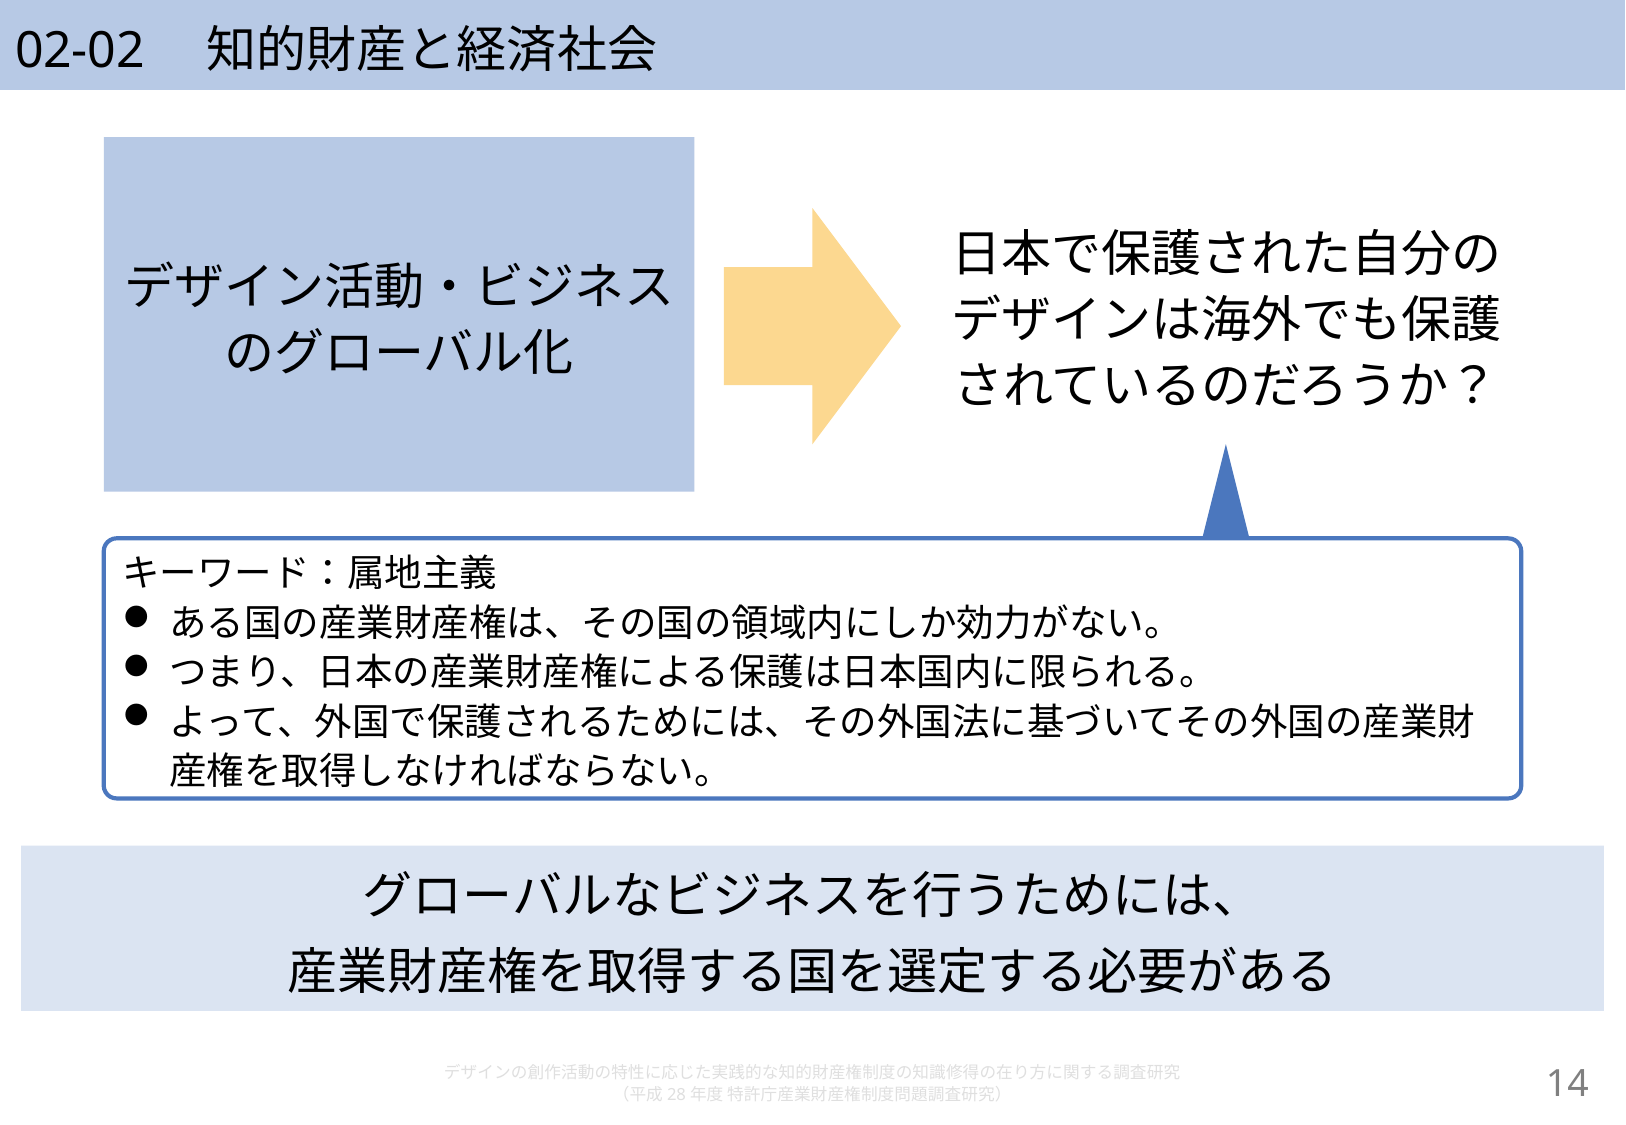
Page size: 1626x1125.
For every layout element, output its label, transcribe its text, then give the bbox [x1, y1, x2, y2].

text_box デザイン活動・ビジネスのグローバル化 [102, 135, 696, 494]
text_box [721, 206, 903, 447]
footer デザインの創作活動の特性に応じた実践的な知的財産権制度の知識修得の在り方に関する調査研究 （平成28年度 特許庁産業財産権制度問題調査研究） [21, 1058, 1604, 1106]
title 02-02 知的財産と経済社会 [0, 0, 1625, 90]
text_box キーワード：属地主義 ある国の産業財産権は、その国の領域内にしか効力がない。 つまり、日本の産業財産権による保護は日本国内に限られる。 よって、外国で保護されるためには、その外国法に基づいてその外国の産業財産権を取得しなければならない。 [101, 536, 1524, 801]
text_box [1200, 441, 1252, 541]
text_box 日本で保護された自分のデザインは海外でも保護されているのだろうか？ [929, 135, 1523, 493]
text_box グローバルなビジネスを行うためには、 産業財産権を取得する国を選定する必要がある [21, 845, 1604, 1011]
